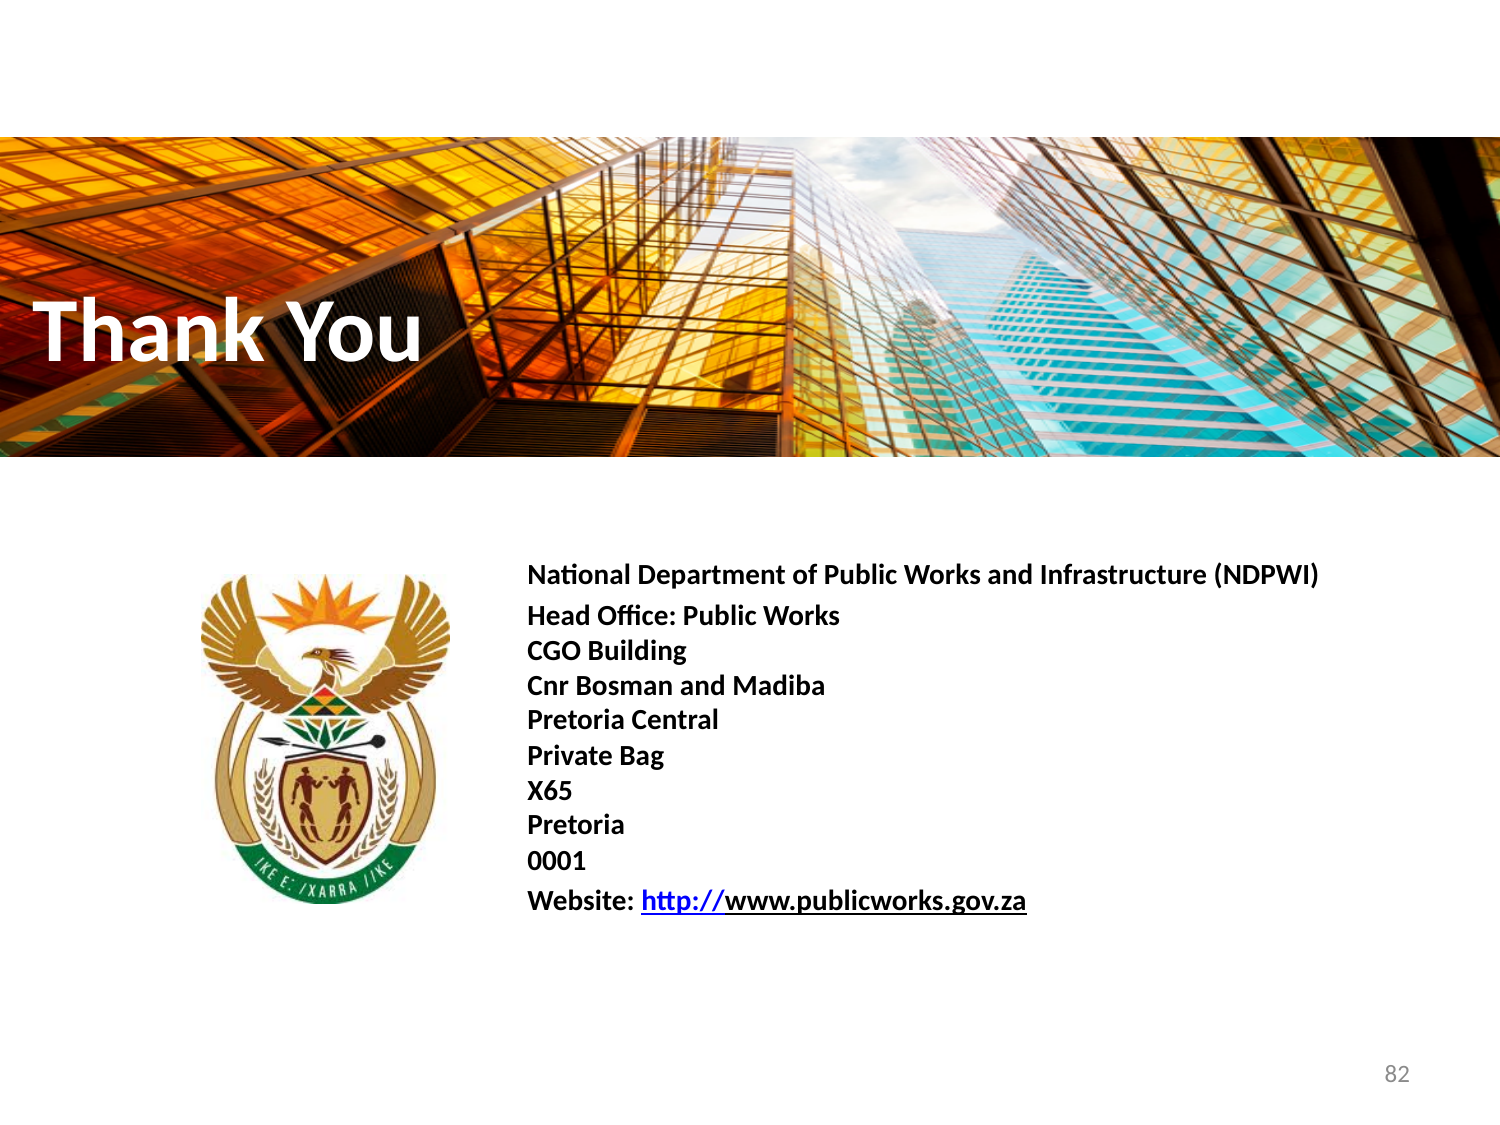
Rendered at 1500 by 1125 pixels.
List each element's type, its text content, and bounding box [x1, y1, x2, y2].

picture [0, 136, 1500, 457]
picture [201, 574, 451, 904]
list National Department of Public Works and Infrastructure (NDPWI) Head Office: Public Works CGO Building Cnr Bosman and Madiba Pretoria Central Private Bag X65 Pretoria 0001 Website: http://www.publicworks.gov.za [512, 547, 1413, 1125]
slide_number 82 [1074, 1042, 1425, 1103]
